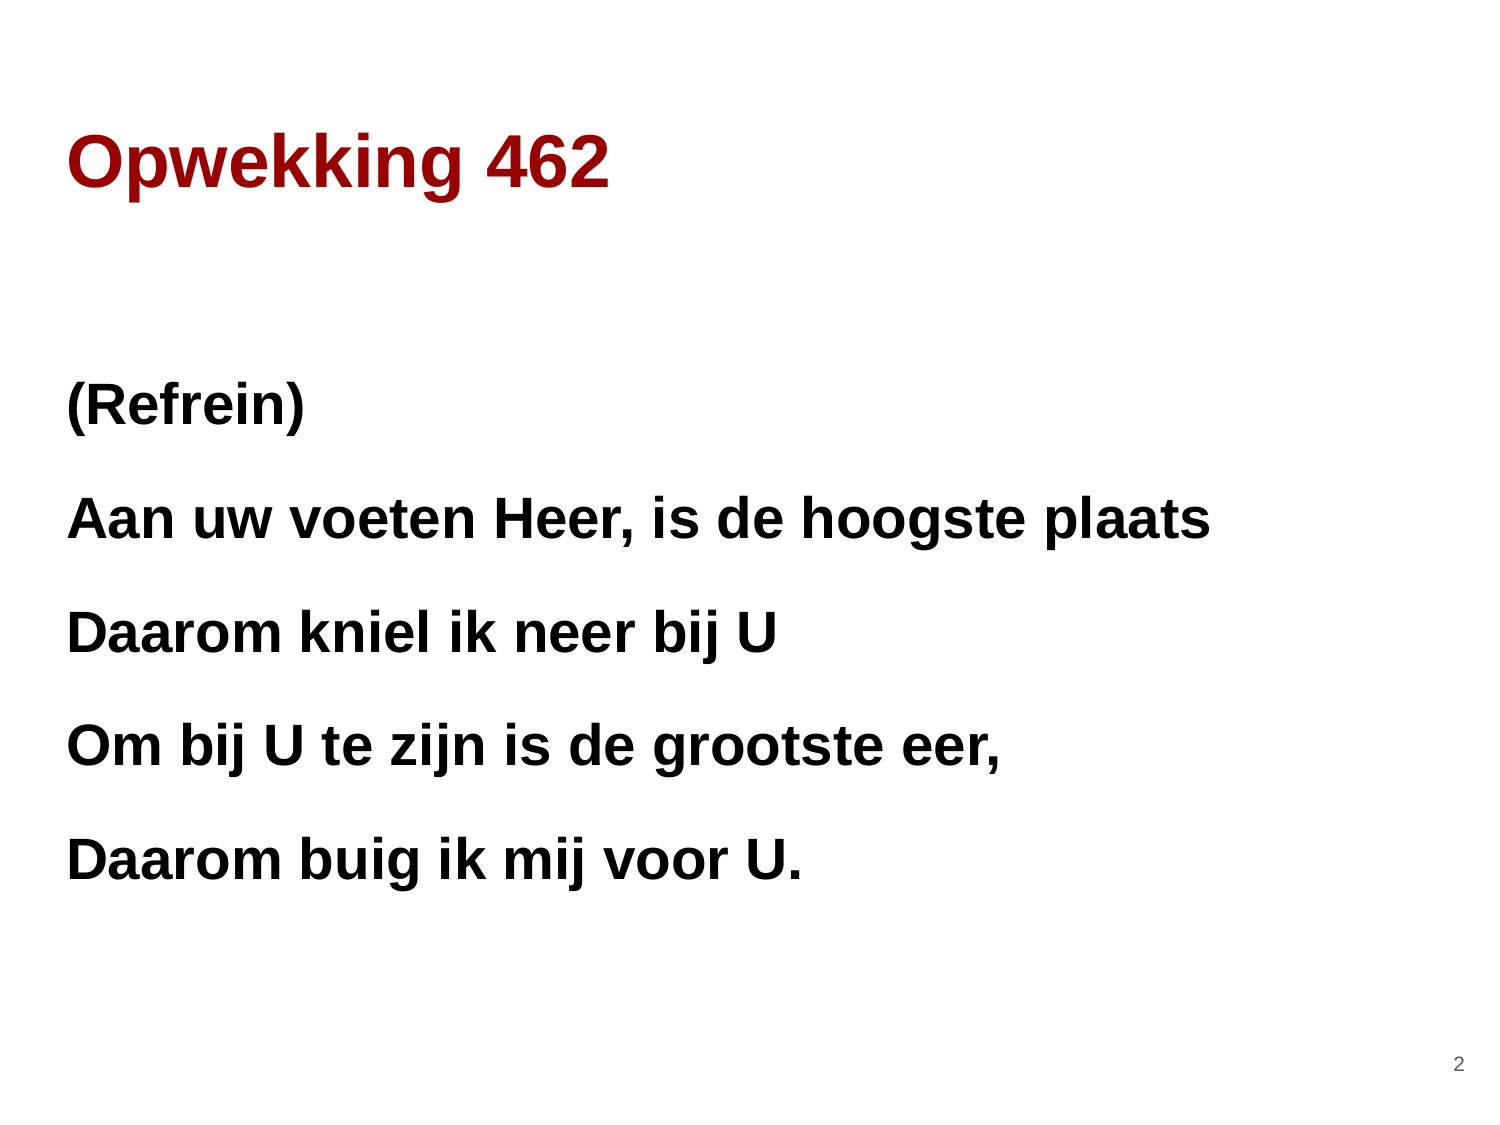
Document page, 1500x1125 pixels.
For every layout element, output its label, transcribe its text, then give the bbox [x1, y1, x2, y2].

title Opwekking 462 [51, 97, 1449, 223]
slide_number ‹#› [1389, 1019, 1480, 1106]
list (Refrein) Aan uw voeten Heer, is de hoogste plaats Daarom kniel ik neer bij U Om bij U te zijn is de grootste eer, Daarom buig ik mij voor U. [51, 340, 1449, 1088]
